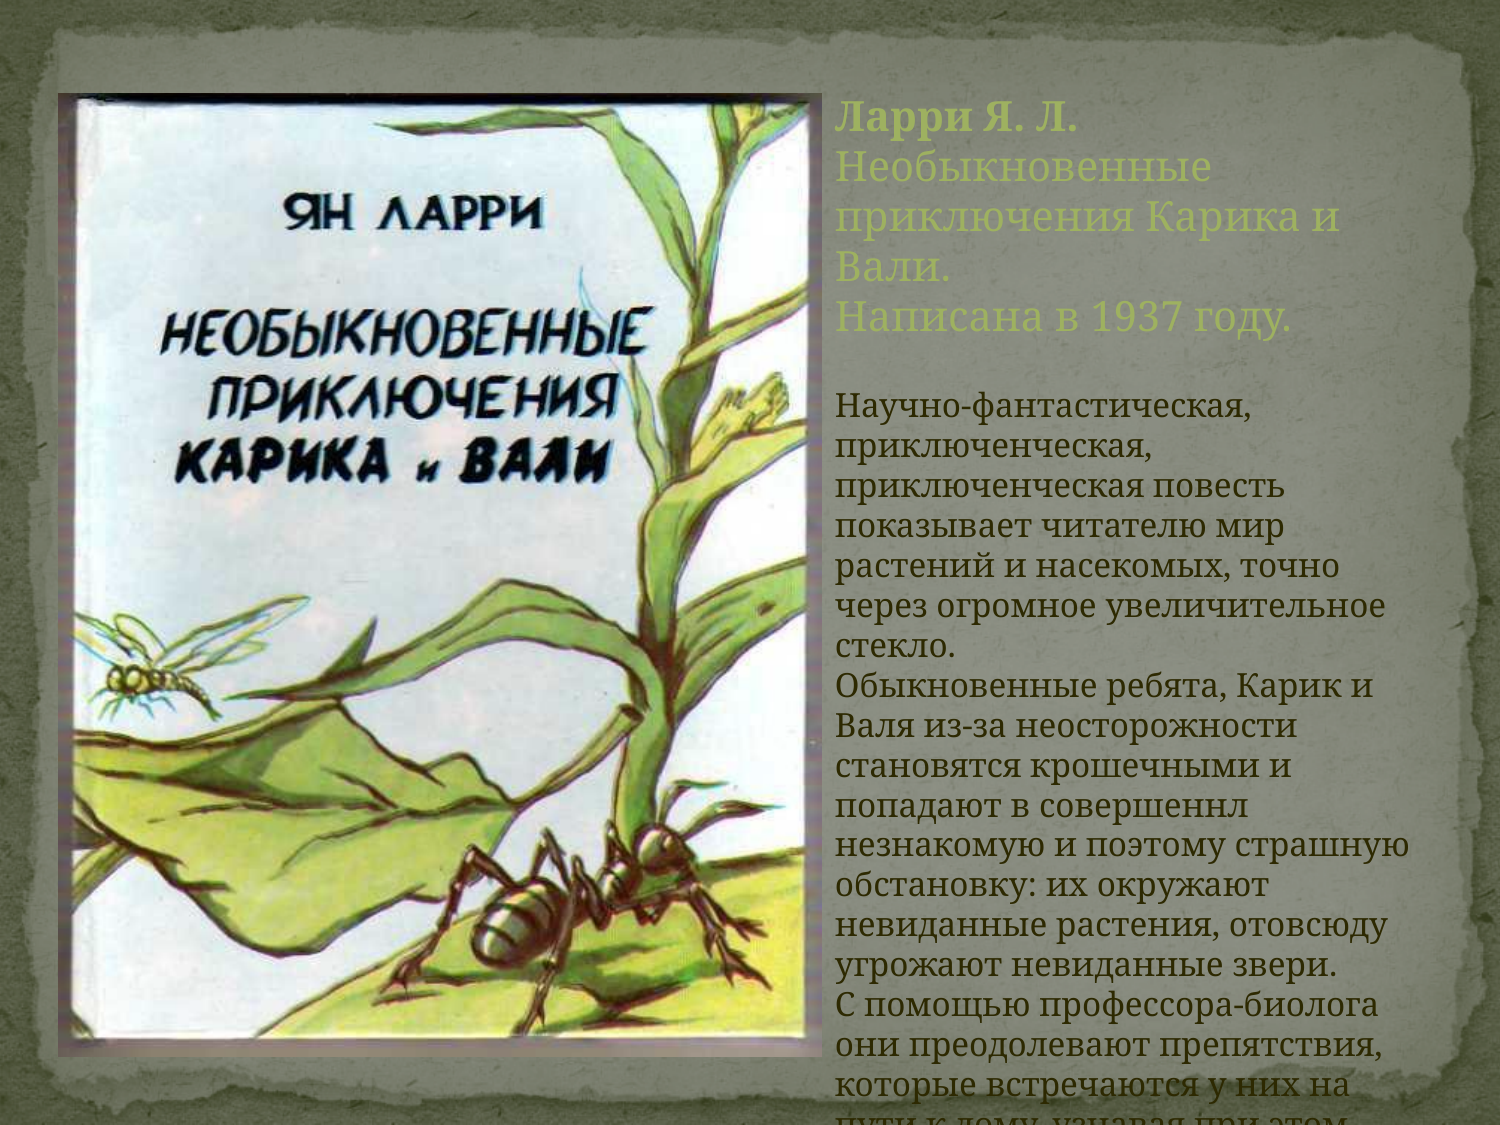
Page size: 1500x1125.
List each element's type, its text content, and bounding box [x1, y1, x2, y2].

text_box Ларри Я. Л. Необыкновенные приключения Карика и Вали. Написана в 1937 году. Научно-фантастическая, приключенческая, приключенческая повесть показывает читателю мир растений и насекомых, точно через огромное увеличительное стекло. Обыкновенные ребята, Карик и Валя из-за неосторожности становятся крошечными и попадают в совершеннл незнакомую и поэтому страшную обстановку: их окружают невиданные растения, отовсюду угрожают невиданные звери. С помощью профессора-биолога они преодолевают препятствия, которые встречаются у них на пути к дому, узнавая при этом много любопытного о растениях и насекомых [820, 82, 1430, 1125]
picture [58, 93, 820, 1057]
